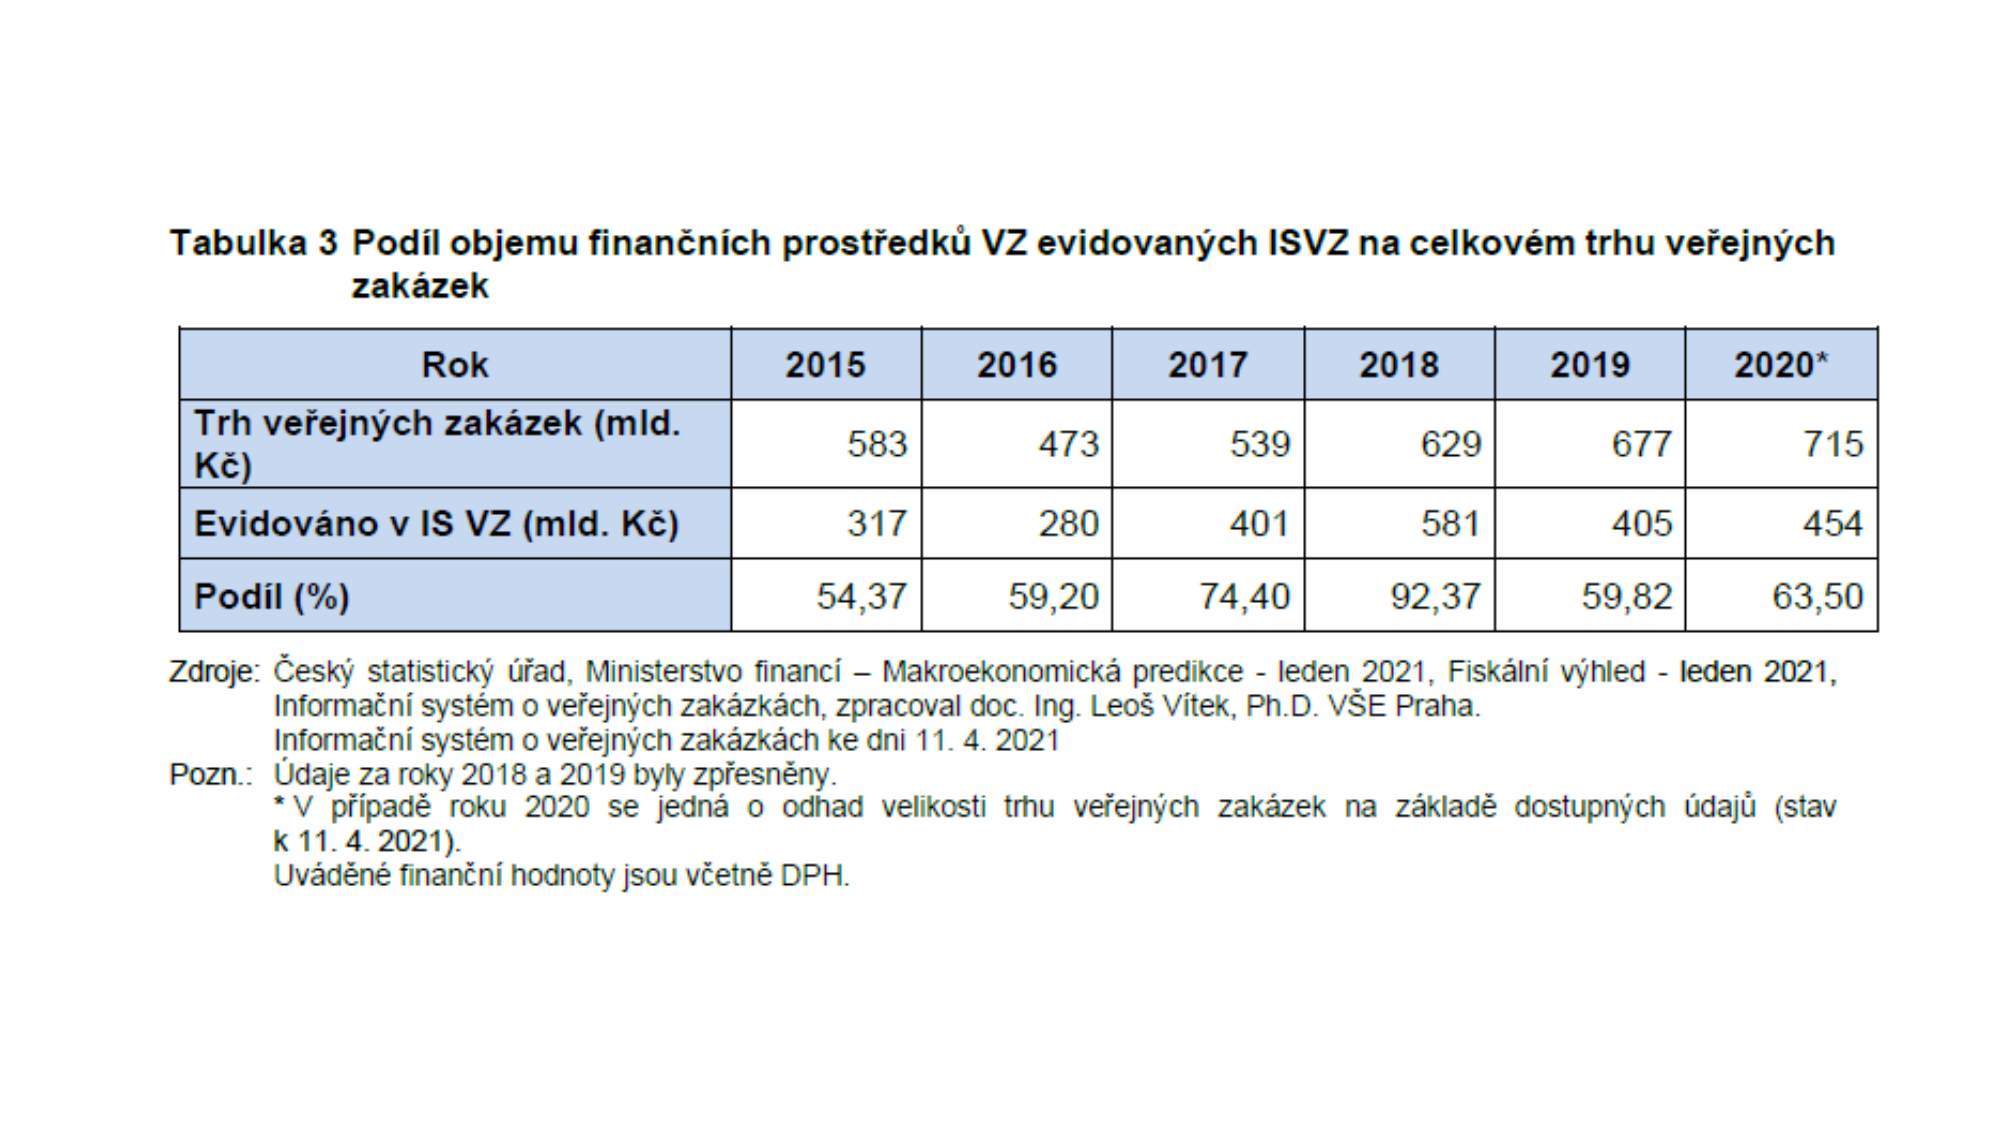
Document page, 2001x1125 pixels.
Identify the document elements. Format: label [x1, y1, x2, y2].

picture [132, 204, 1884, 927]
